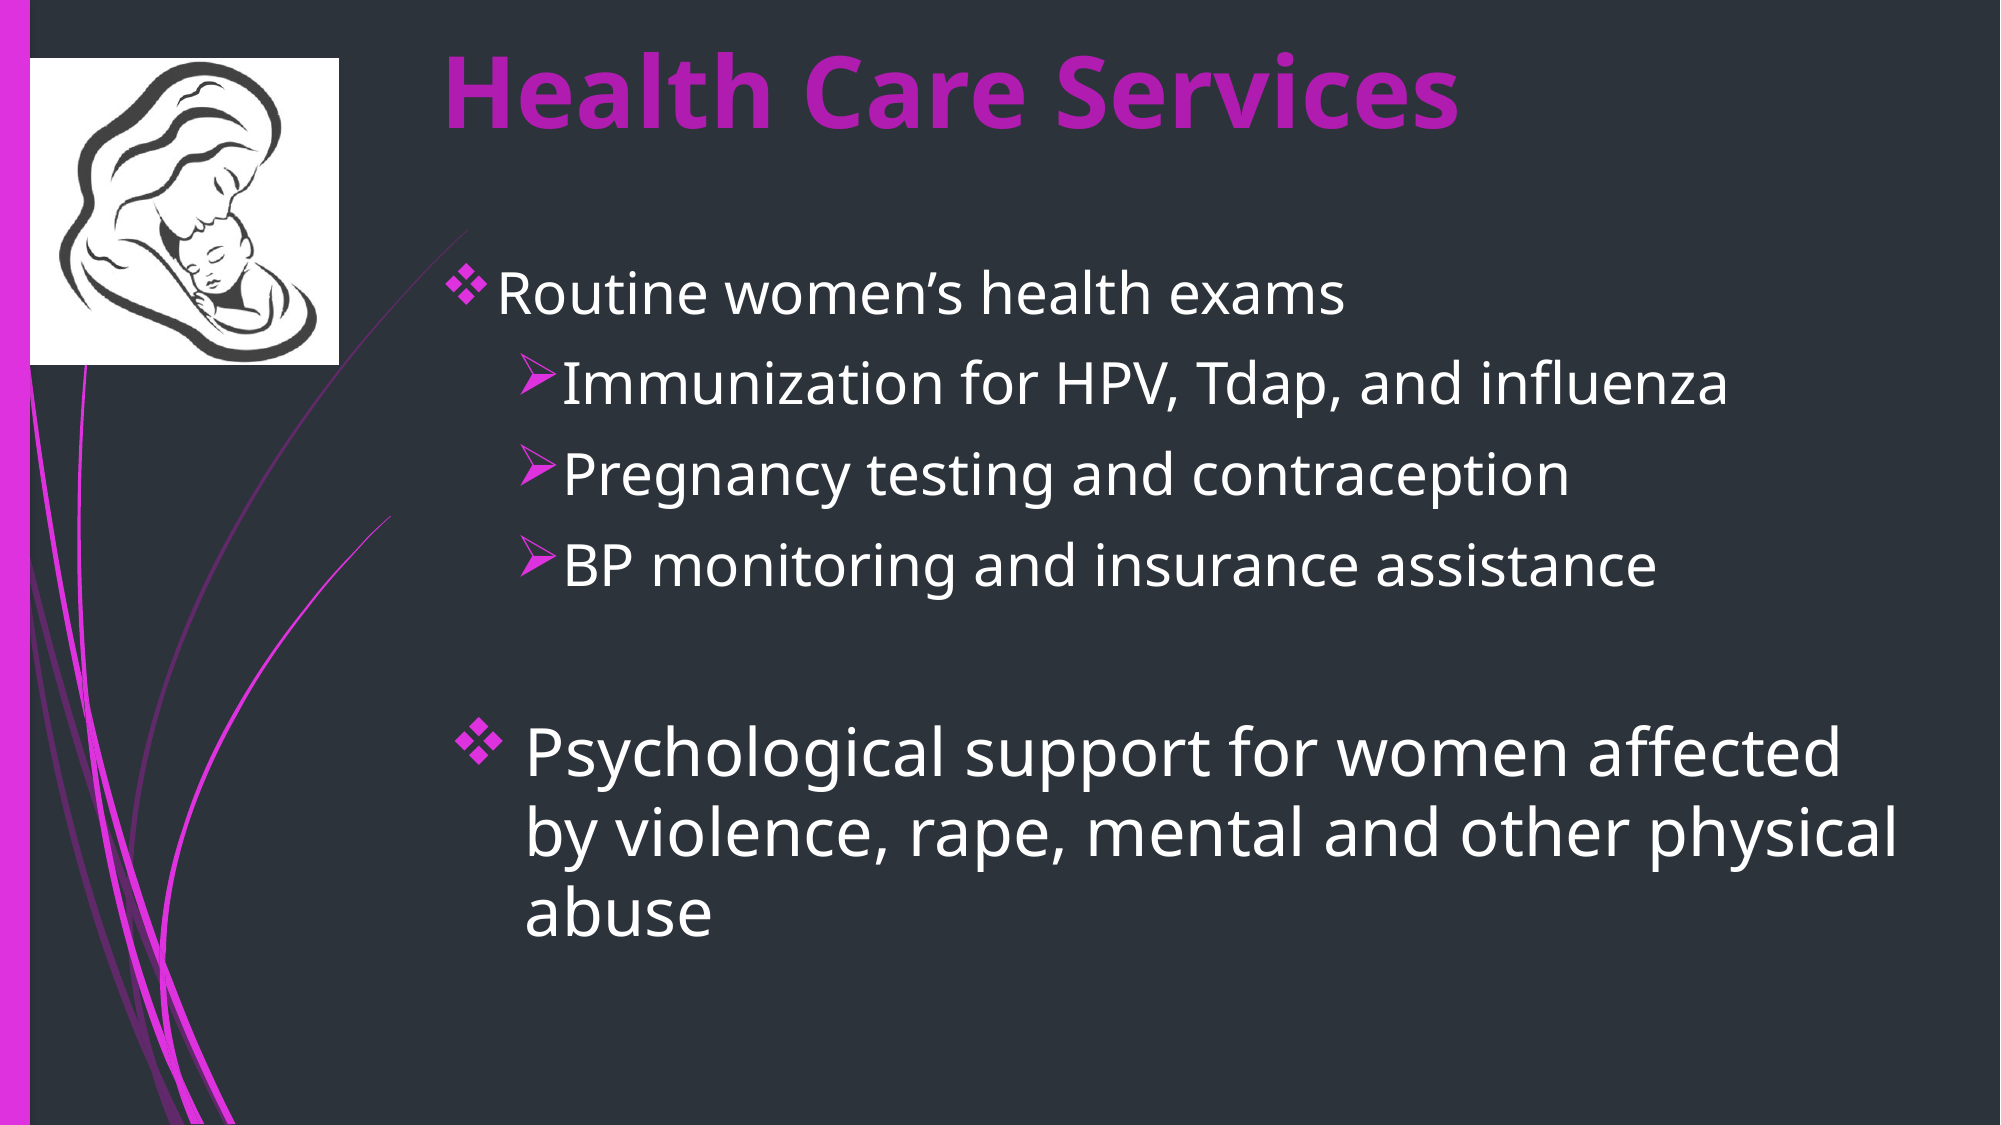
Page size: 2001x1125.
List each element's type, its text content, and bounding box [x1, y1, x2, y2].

title Health Care Services [425, 21, 1888, 248]
list Routine women’s health exams Immunization for HPV, Tdap, and influenza Pregnancy testing and contraception BP monitoring and insurance assistance Psychological support for women affected by violence, rape, mental and other physical abuse [425, 248, 1948, 1093]
picture [30, 58, 340, 365]
